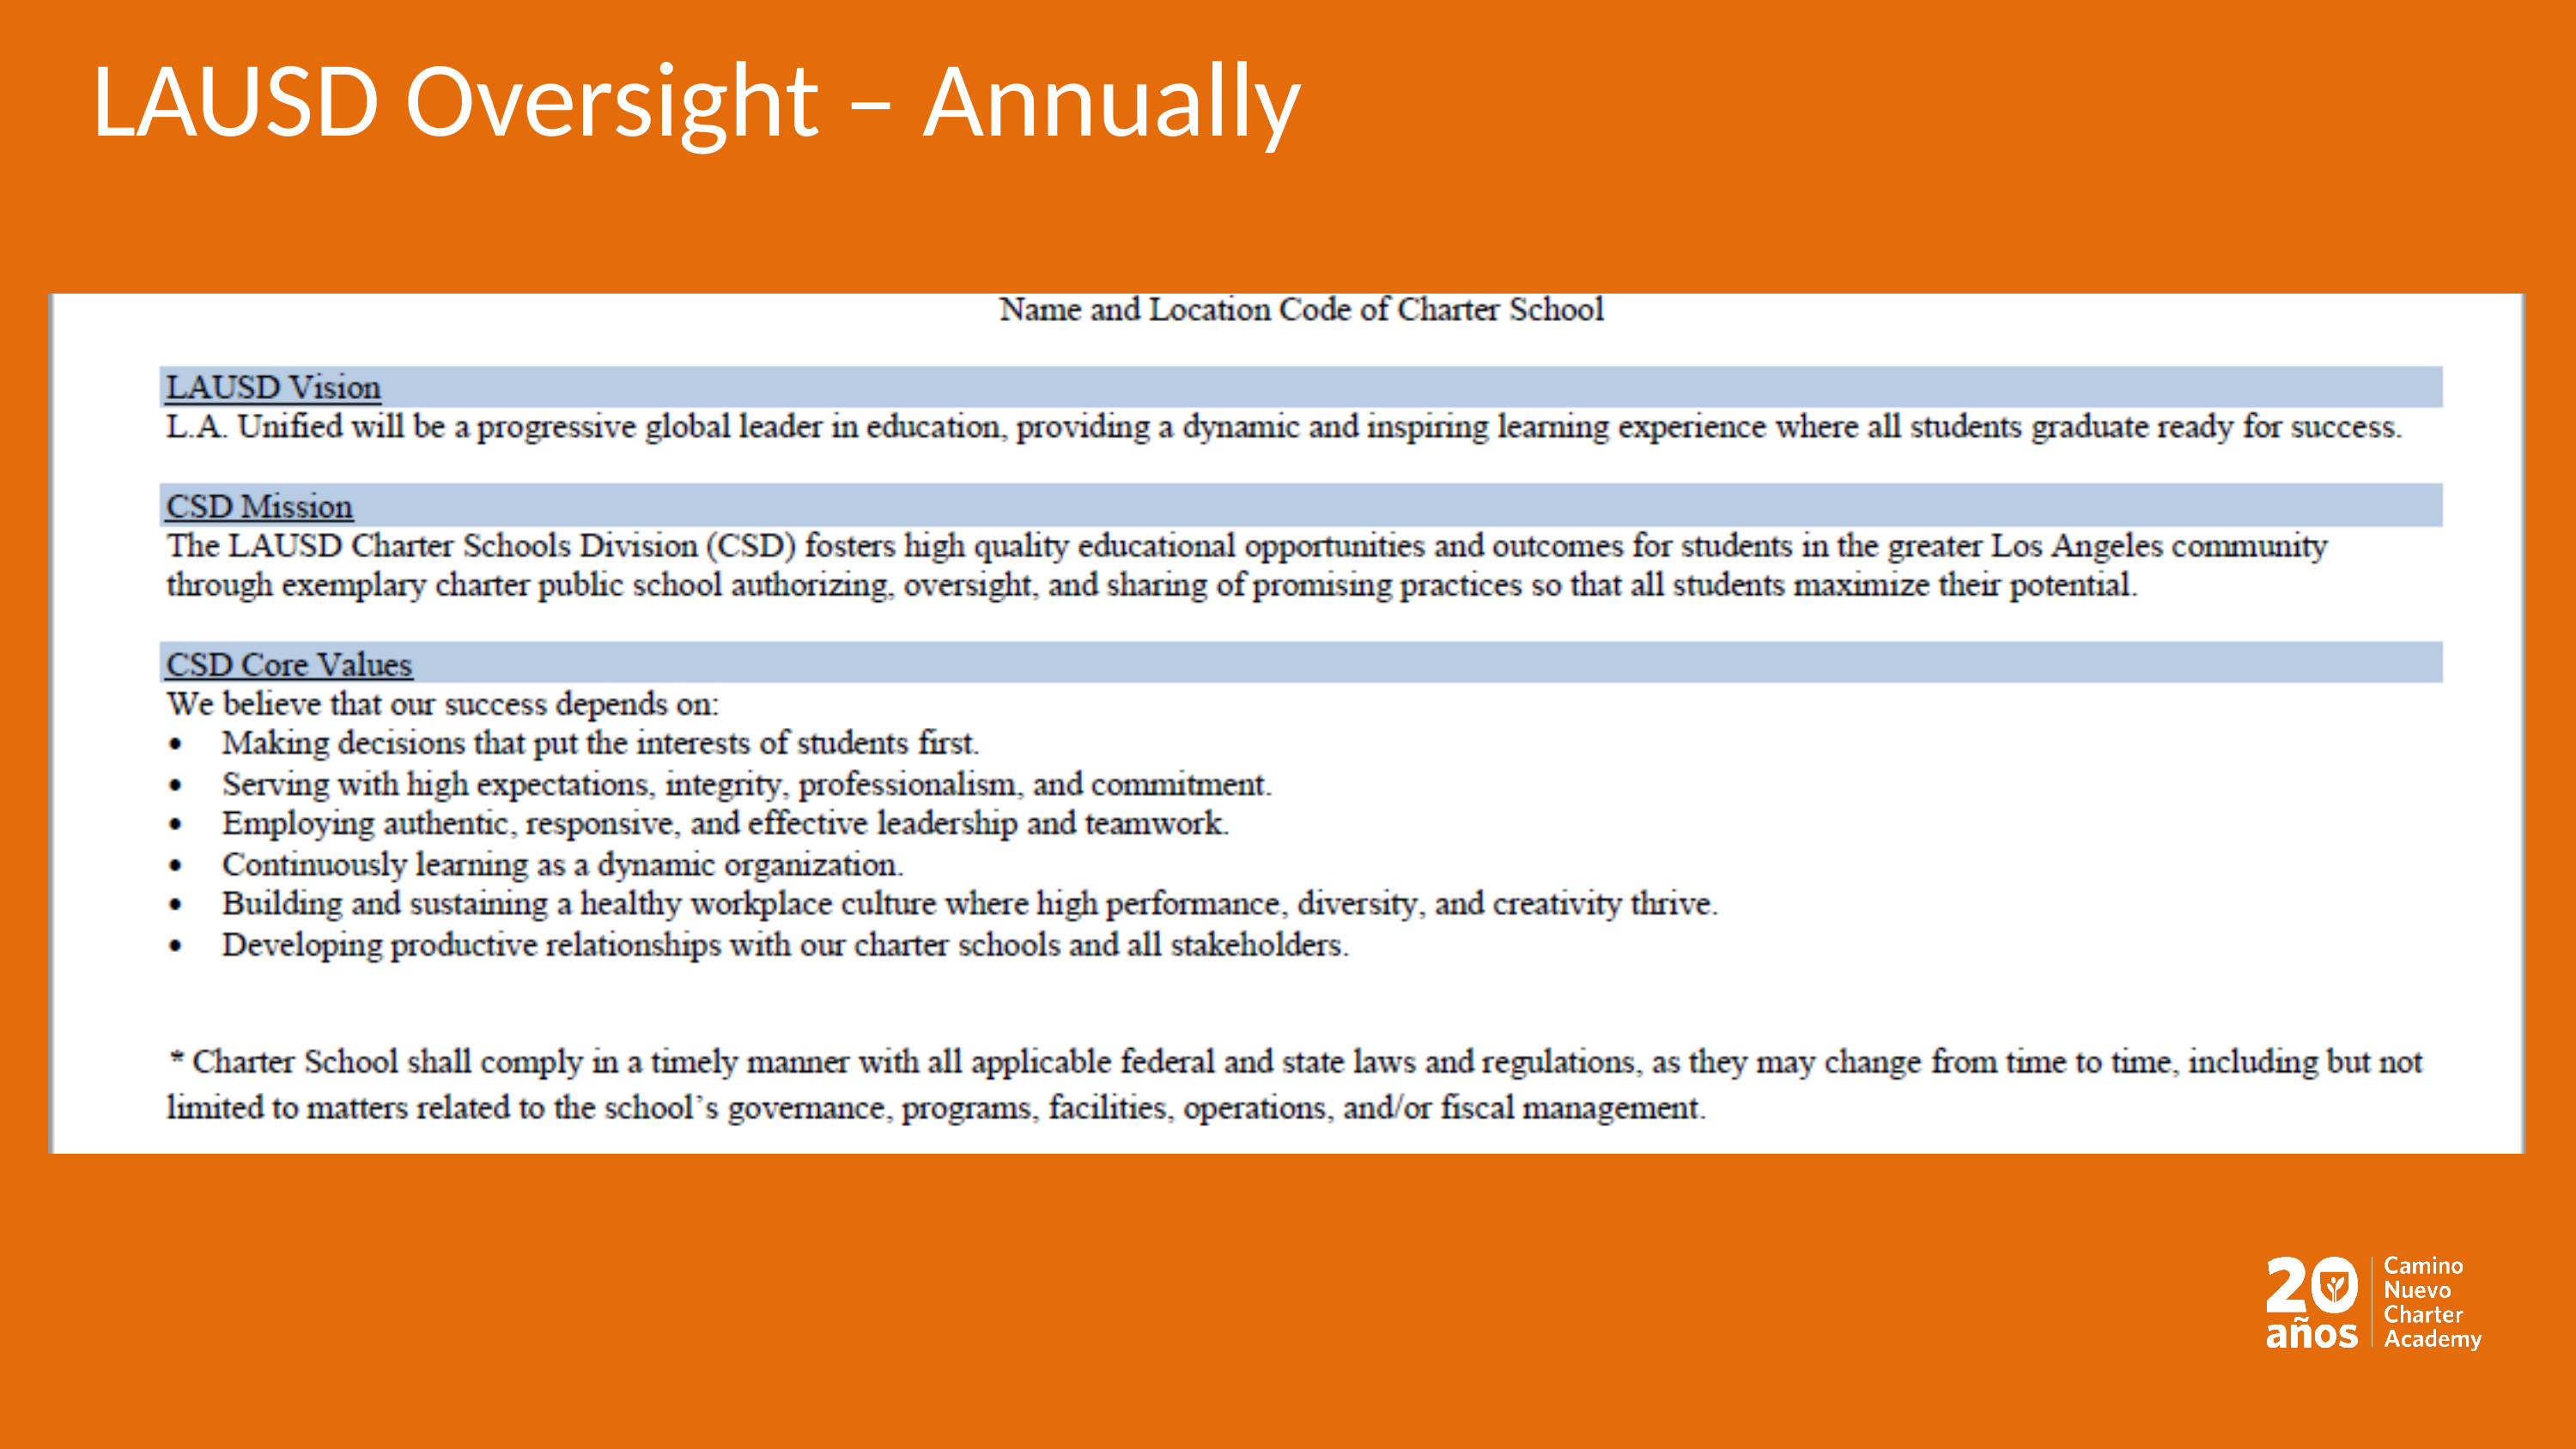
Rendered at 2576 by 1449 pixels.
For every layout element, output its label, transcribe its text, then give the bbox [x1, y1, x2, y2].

picture [2234, 1210, 2513, 1397]
picture [48, 294, 2526, 1154]
text_box LAUSD Oversight – Annually [78, 21, 2528, 292]
